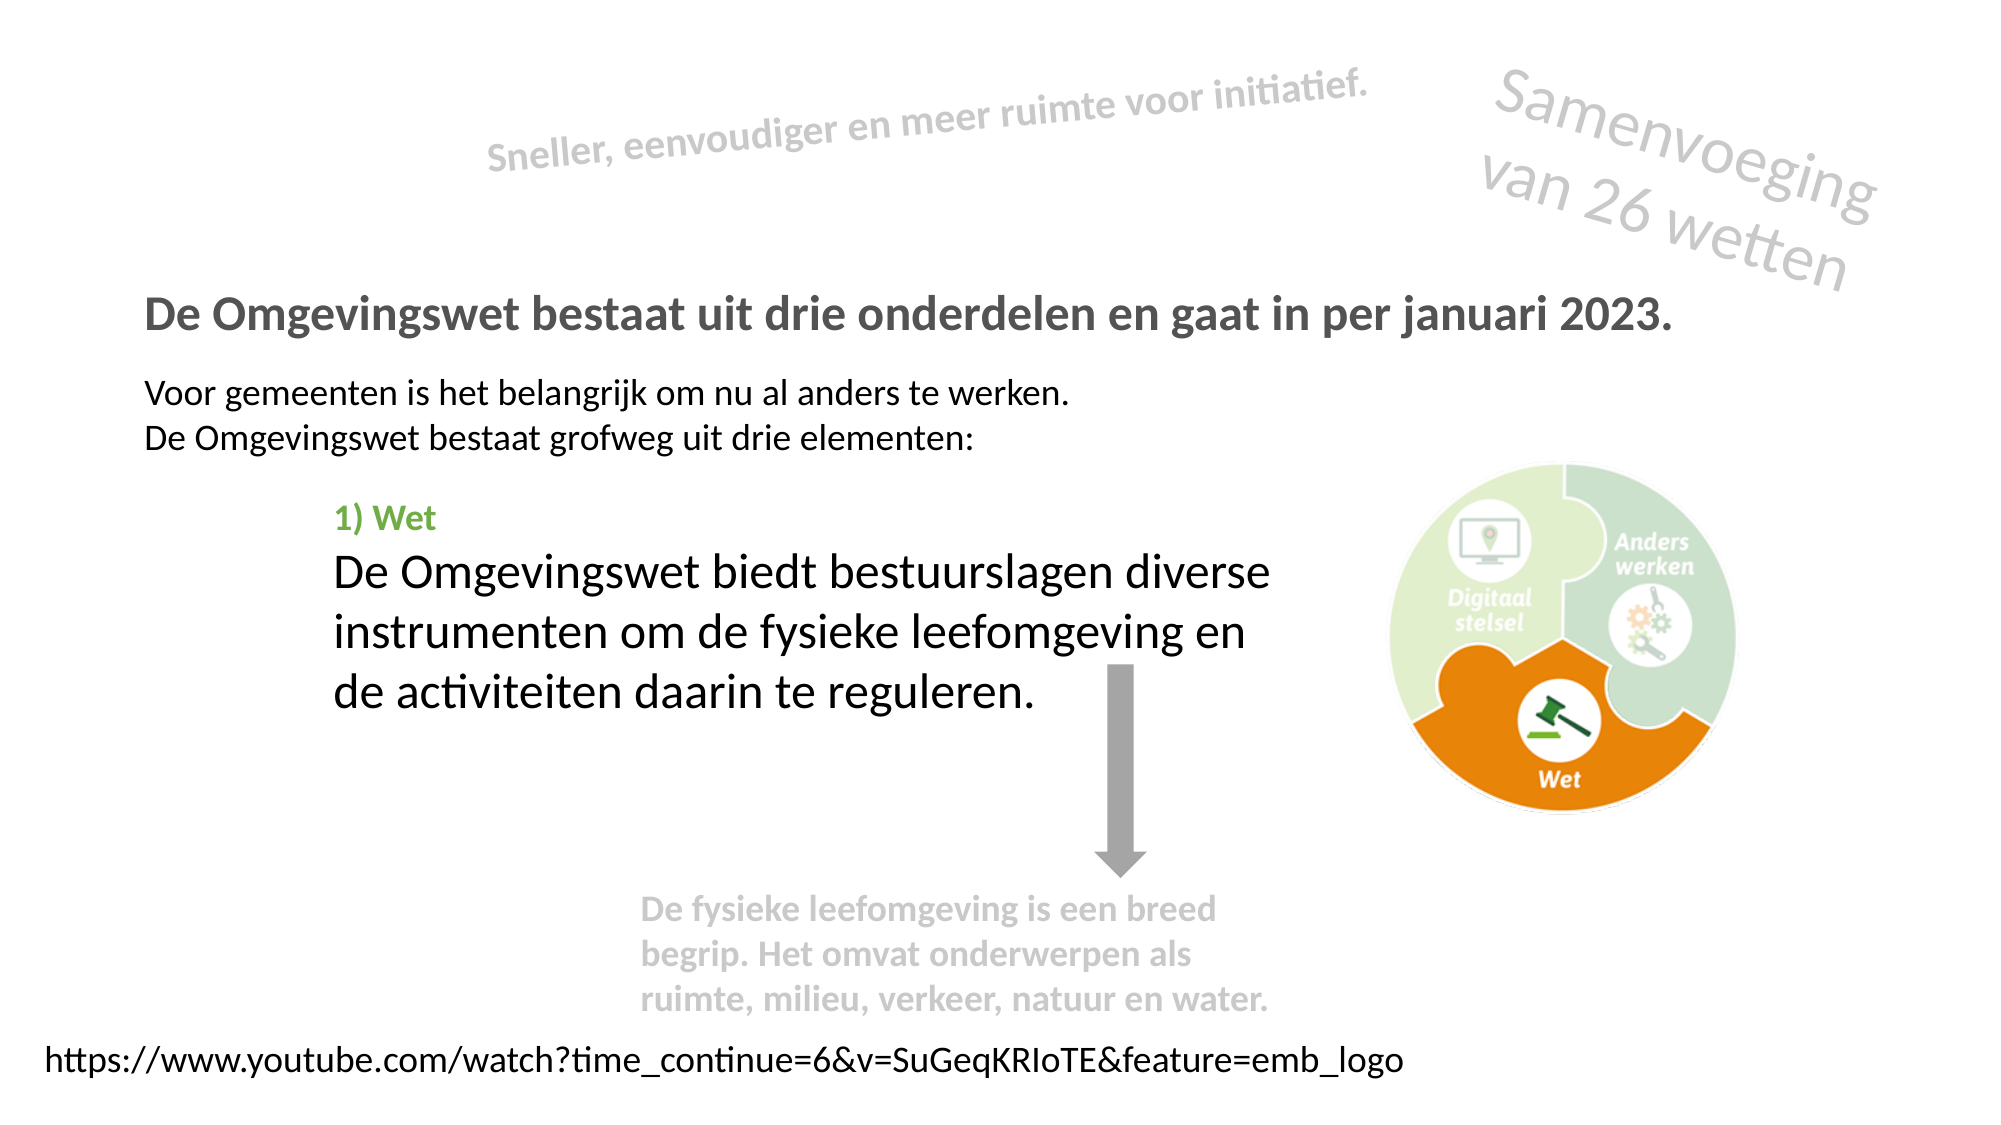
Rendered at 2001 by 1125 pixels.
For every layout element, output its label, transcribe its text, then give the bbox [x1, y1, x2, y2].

picture [1378, 455, 1745, 822]
text_box De fysieke leefomgeving is een breed begrip. Het omvat onderwerpen als ruimte, milieu, verkeer, natuur en water. [625, 876, 1328, 1027]
text_box Samenvoeging van 26 wetten [1421, 23, 1935, 328]
text_box [1094, 664, 1148, 879]
text_box 1) Wet De Omgevingswet biedt bestuurs­lagen diverse instrumenten om de fysieke leefomgeving en de activiteiten daarin te reguleren. [318, 485, 1319, 726]
text_box Voor gemeenten is het belangrijk om nu al anders te werken. De Omgevingswet bestaat grofweg uit drie elementen: [129, 360, 1402, 466]
text_box https://www.youtube.com/watch?time_continue=6&v=SuGeqKRIoTE&feature=emb_logo [29, 1028, 1875, 1088]
text_box De Omgevingswet bestaat uit drie onderdelen en gaat in per januari 2023. [129, 273, 2000, 348]
text_box Sneller, eenvoudiger en meer ruimte voor initiatief. [469, 45, 1386, 190]
